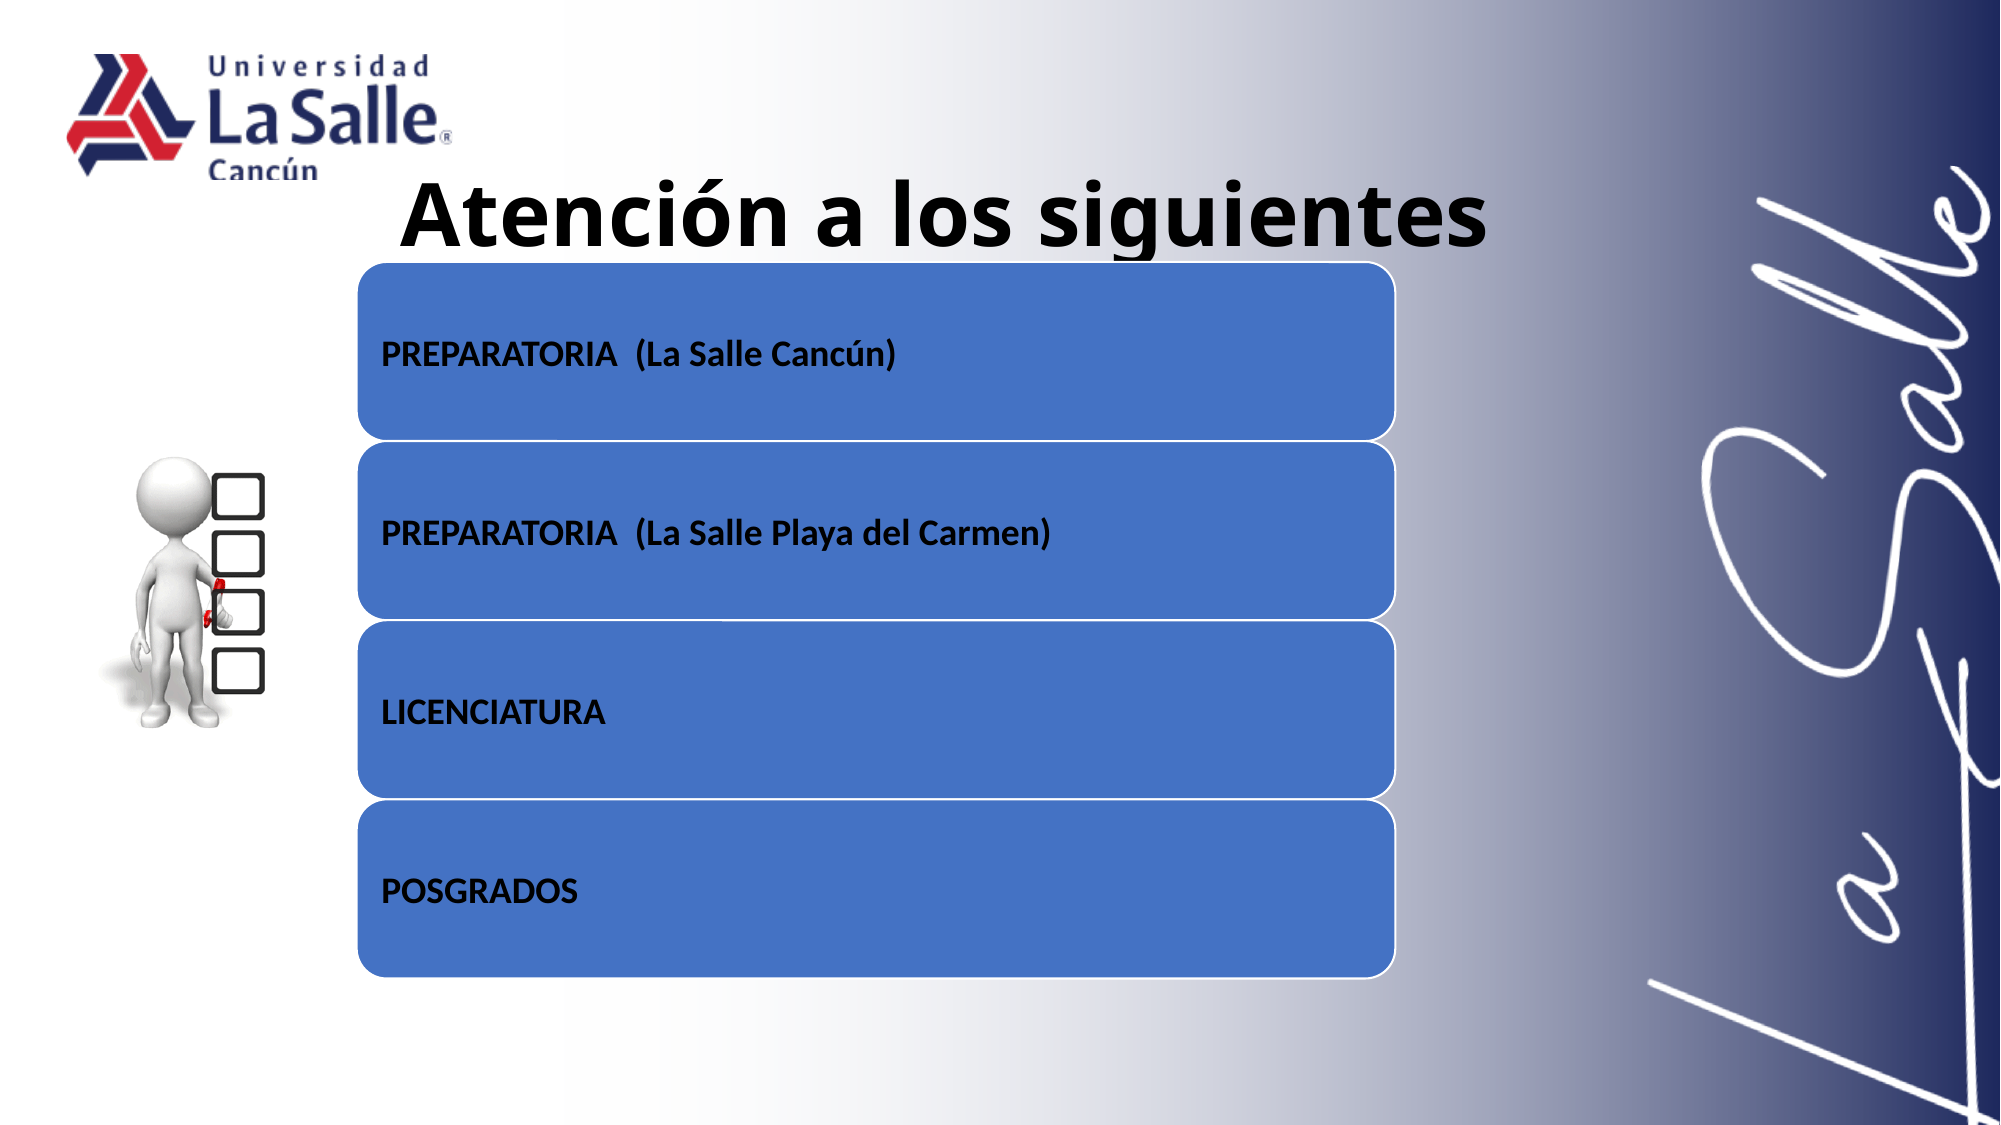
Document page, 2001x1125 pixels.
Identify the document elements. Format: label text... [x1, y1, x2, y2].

text_box [1972, 902, 2000, 1120]
text_box Atención a los siguientes niveles de estudios [382, 150, 1509, 368]
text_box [356, 261, 1396, 979]
picture [40, 451, 356, 767]
text_box [559, 0, 2000, 520]
picture [66, 54, 452, 180]
picture [1396, 520, 2000, 902]
text_box [559, 902, 1967, 1125]
